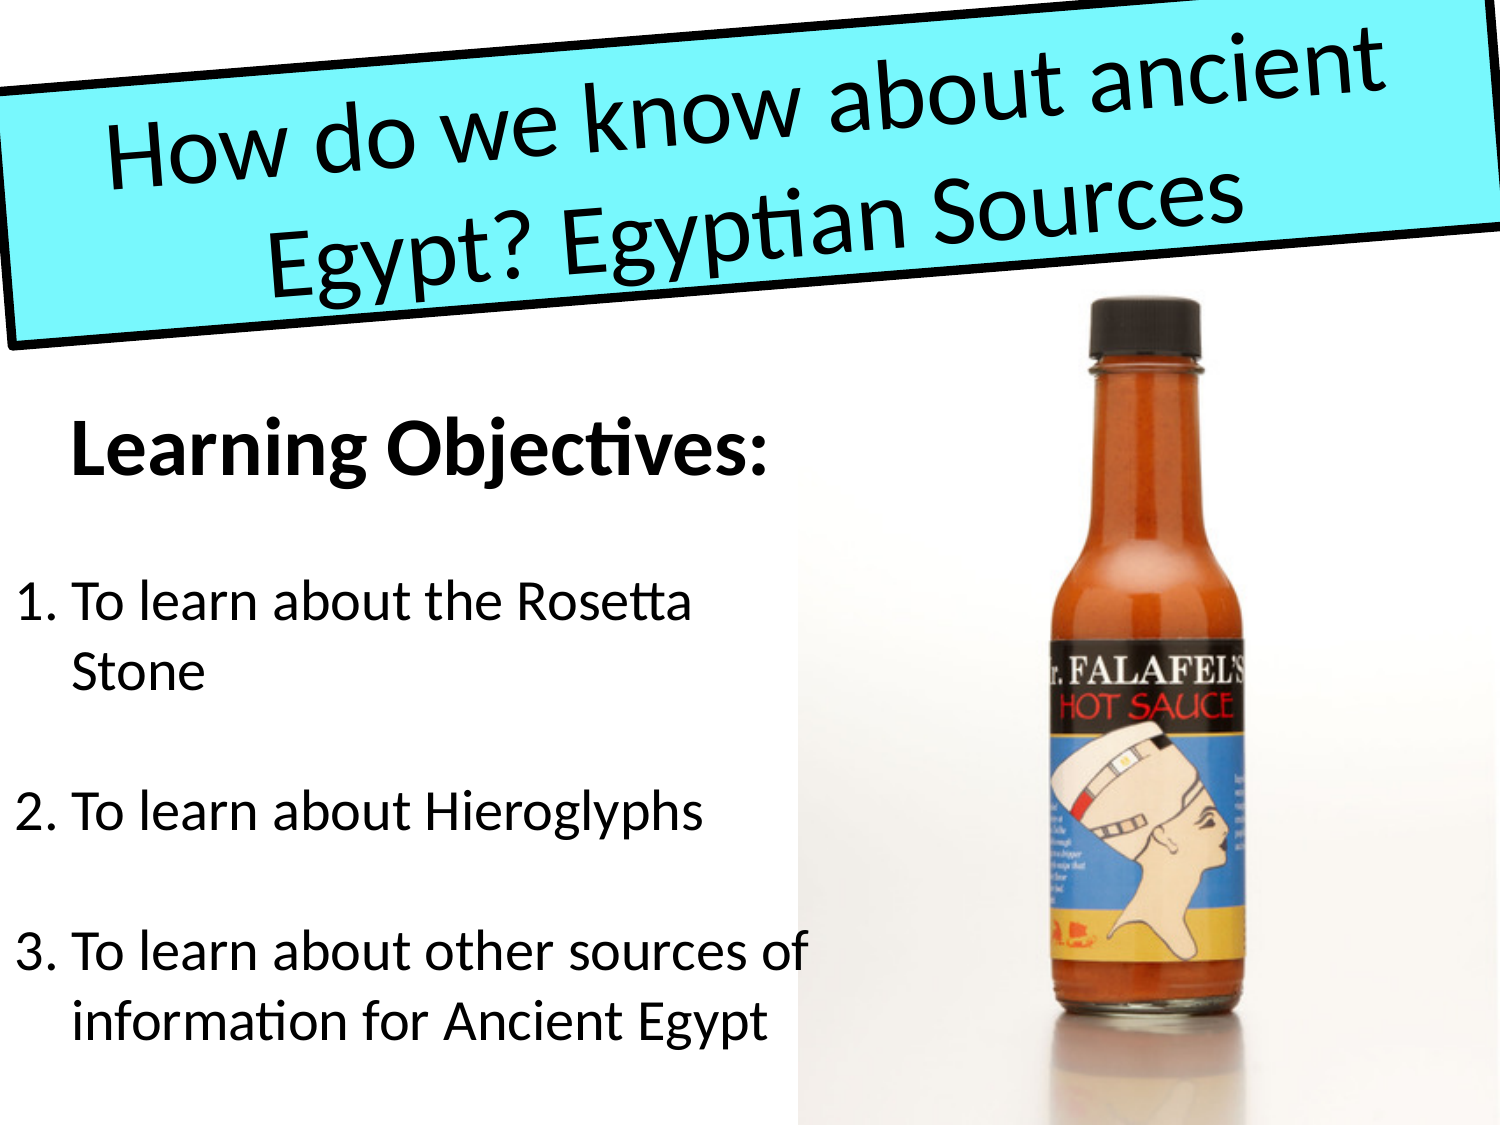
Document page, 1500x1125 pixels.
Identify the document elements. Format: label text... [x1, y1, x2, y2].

text_box How do we know about ancient Egypt? Egyptian Sources [0, 0, 1500, 346]
text_box Learning Objectives: To learn about the Rosetta Stone To learn about Hieroglyphs To learn about other sources of information for Ancient Egypt [0, 384, 793, 1060]
picture [798, 248, 1500, 1125]
